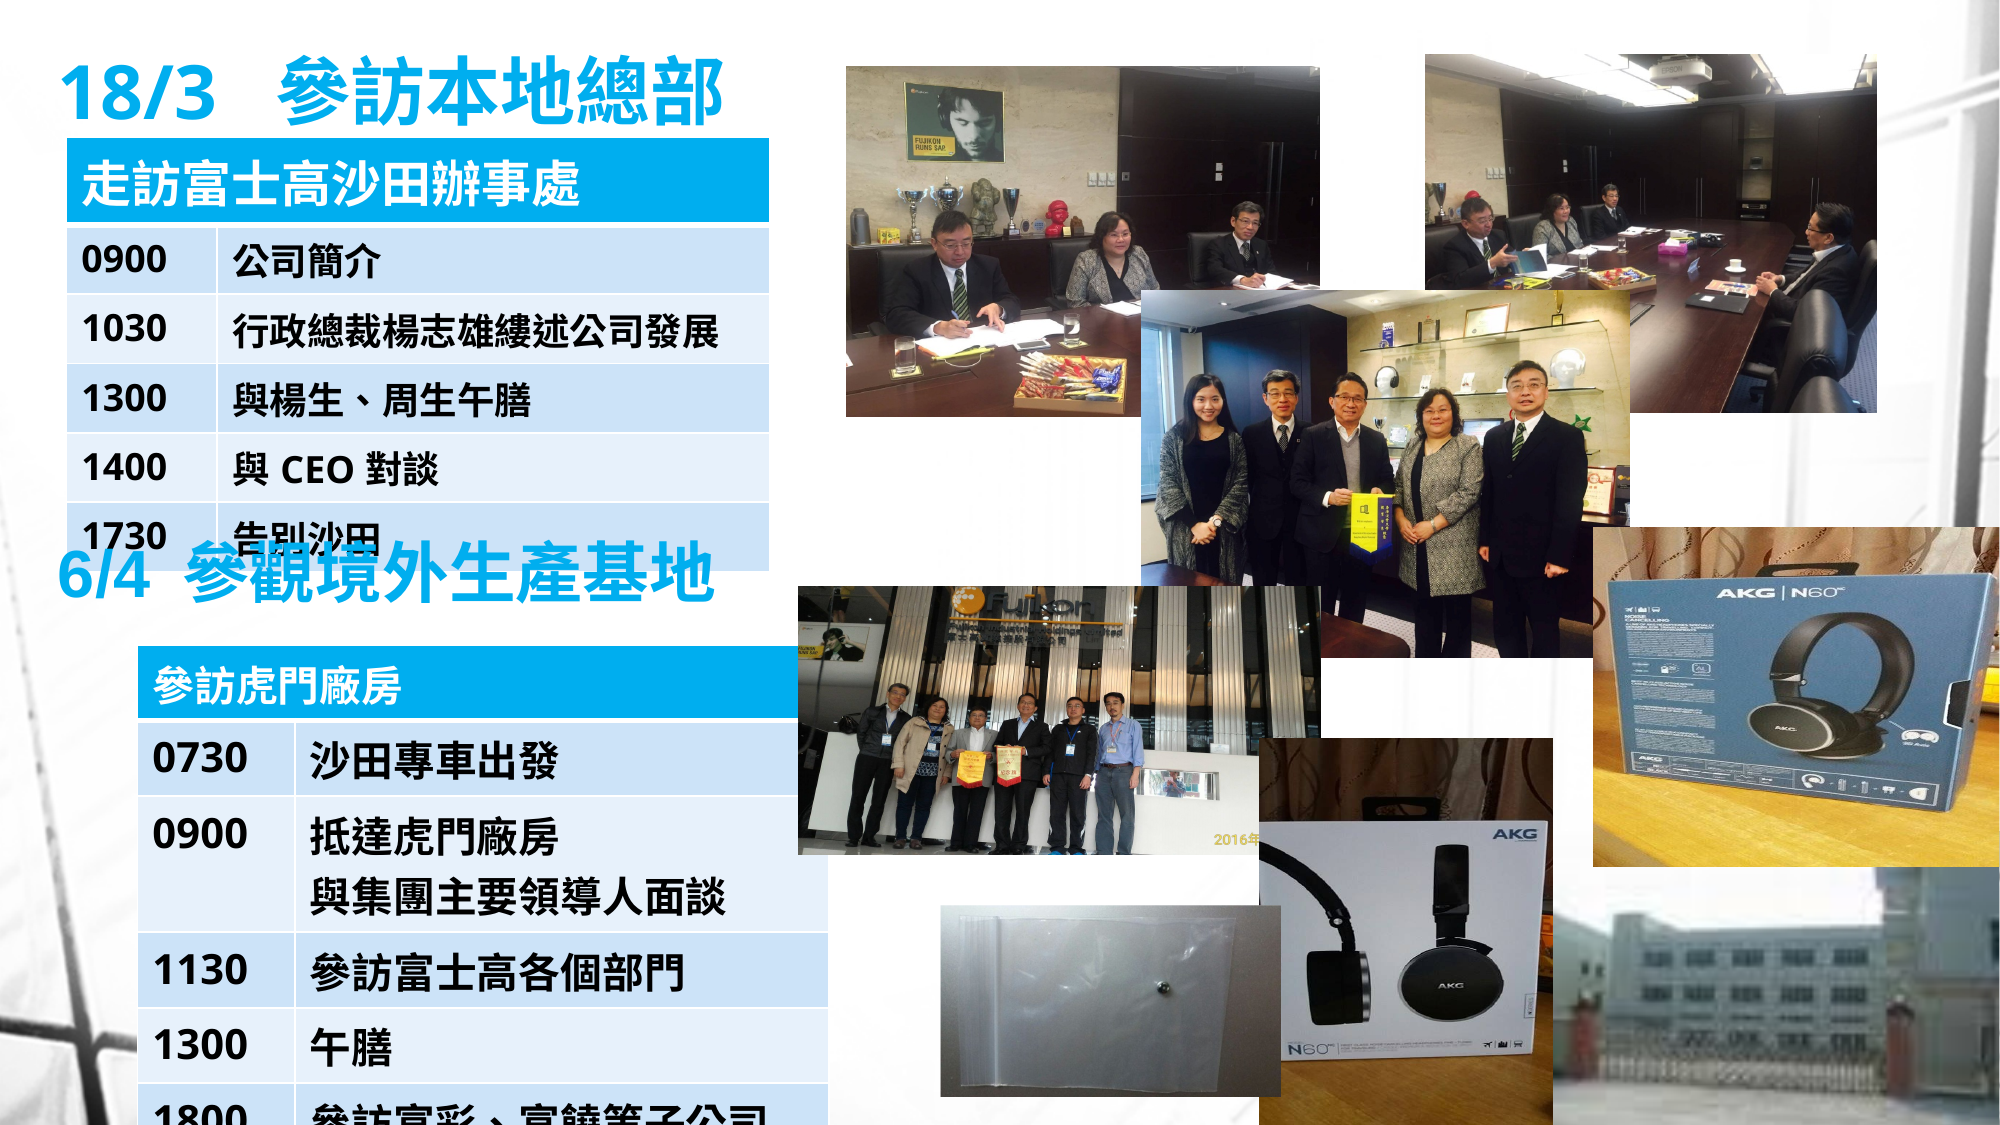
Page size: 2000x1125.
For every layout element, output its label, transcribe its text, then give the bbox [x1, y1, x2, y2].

table_cell 公司簡介 [218, 228, 769, 293]
table_cell 與楊生、周生午膳 [218, 364, 769, 432]
table_cell 參訪富士高各個部門 [296, 933, 828, 1007]
table_cell 參訪富彩、富饒等子公司 [296, 1084, 828, 1125]
table_cell 0900 [138, 797, 294, 931]
table_cell 沙田專車出發 [296, 723, 798, 795]
table_cell 行政總裁楊志雄縷述公司發展 [218, 295, 769, 363]
table_cell 1800 [138, 1084, 294, 1125]
table_cell 1130 [138, 933, 294, 1007]
table_cell 午膳 [296, 1009, 828, 1082]
table_cell 1400 [67, 434, 216, 501]
table_header 參訪虎門廠房 [138, 646, 798, 718]
table_cell 1300 [67, 364, 216, 432]
table_cell 抵達虎門廠房 與集團主要領導人面談 [296, 797, 828, 931]
table_cell 與CEO對談 [218, 434, 769, 501]
table_header 走訪富士高沙田辦事處 [67, 138, 769, 222]
title 18/3 參訪本地總部 [42, 30, 840, 142]
table_cell 0900 [67, 228, 216, 293]
table_cell 1730 [67, 503, 216, 527]
table_cell 0730 [138, 723, 294, 795]
table_cell 1030 [67, 295, 216, 363]
table_cell 告別沙田 [218, 503, 769, 527]
picture [0, 0, 2000, 1125]
text_box 6/4 參觀境外生產基地 [42, 527, 805, 621]
table_cell 1300 [138, 1009, 294, 1082]
